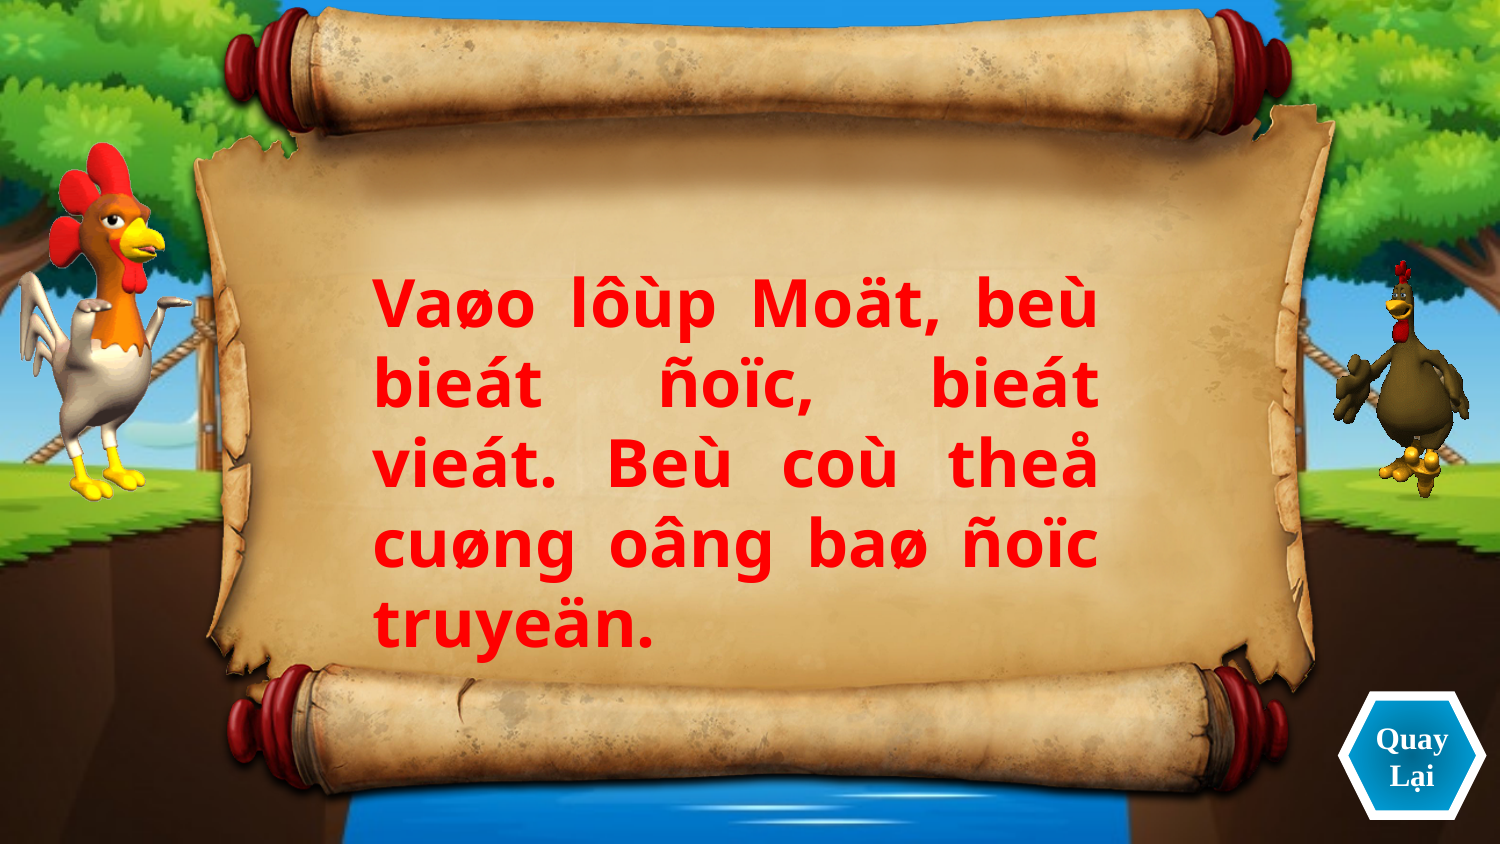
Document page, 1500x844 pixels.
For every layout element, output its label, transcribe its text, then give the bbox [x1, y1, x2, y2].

text_box Quay Lại [1344, 694, 1483, 817]
picture [0, 0, 1500, 844]
